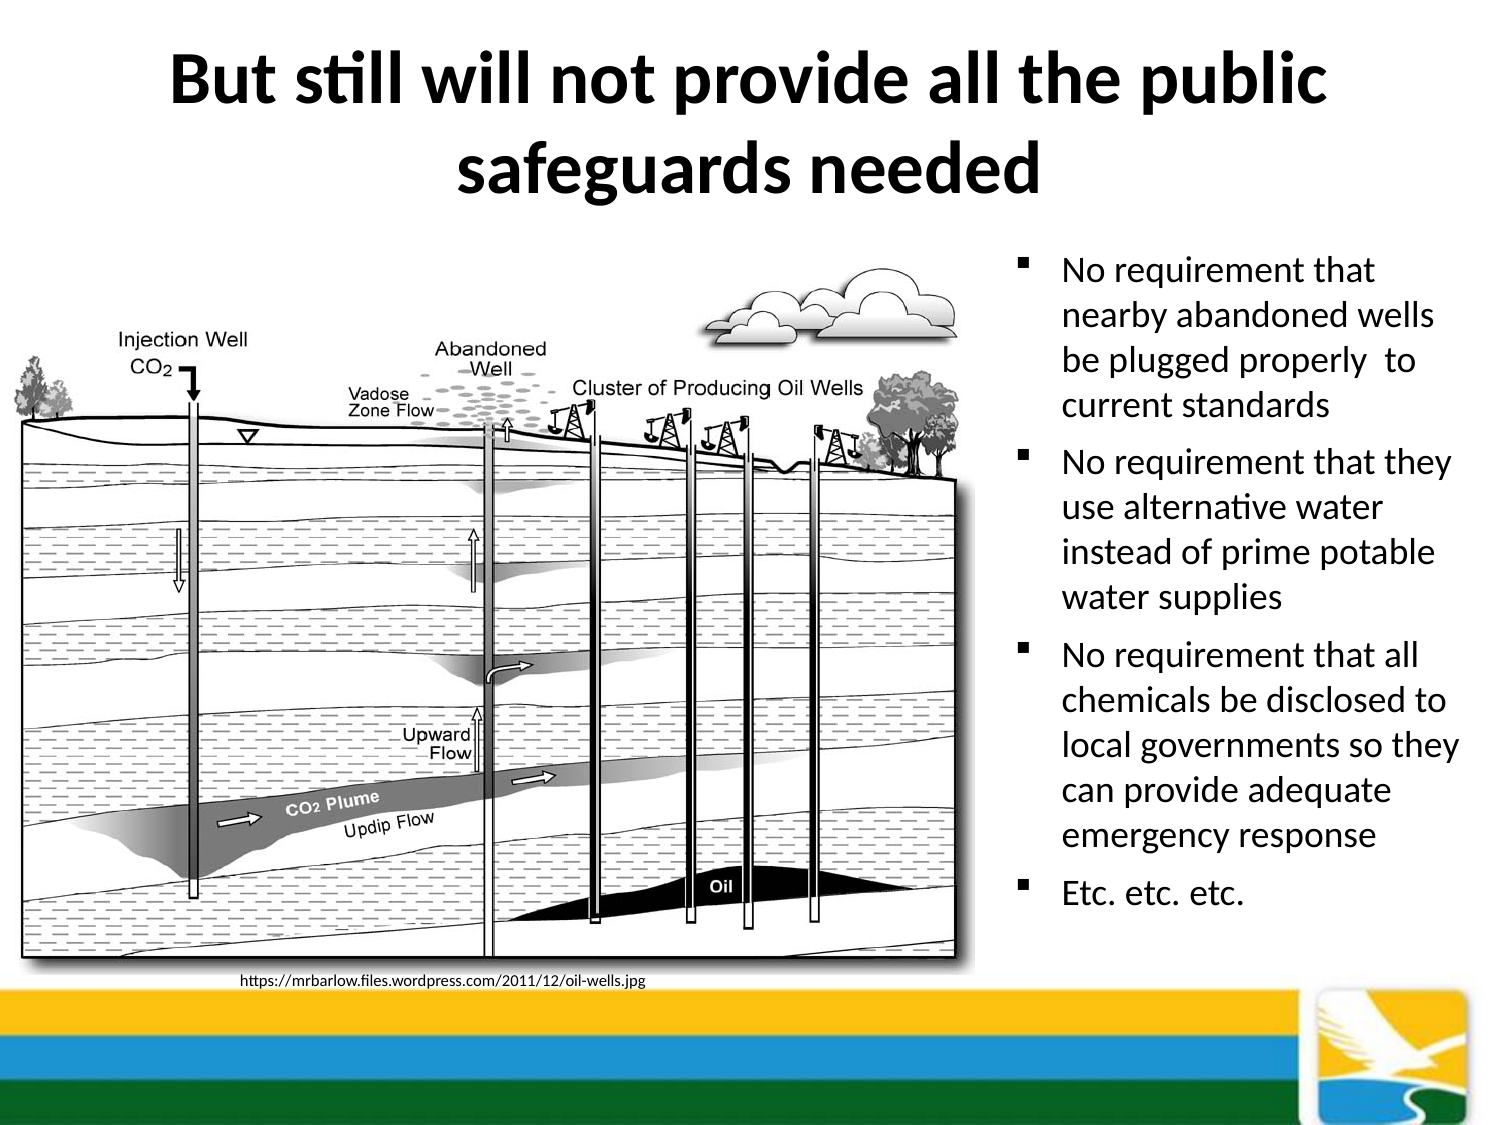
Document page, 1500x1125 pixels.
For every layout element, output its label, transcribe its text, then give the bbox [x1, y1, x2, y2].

text_box No requirement that nearby abandoned wells be plugged properly to current standards No requirement that they use alternative water instead of prime potable water supplies No requirement that all chemicals be disclosed to local governments so they can provide adequate emergency response Etc. etc. etc. [999, 237, 1475, 920]
title But still will not provide all the public safeguards needed [50, 24, 1450, 213]
picture [0, 0, 1500, 1125]
text_box https://mrbarlow.files.wordpress.com/2011/12/oil-wells.jpg [224, 983, 963, 998]
